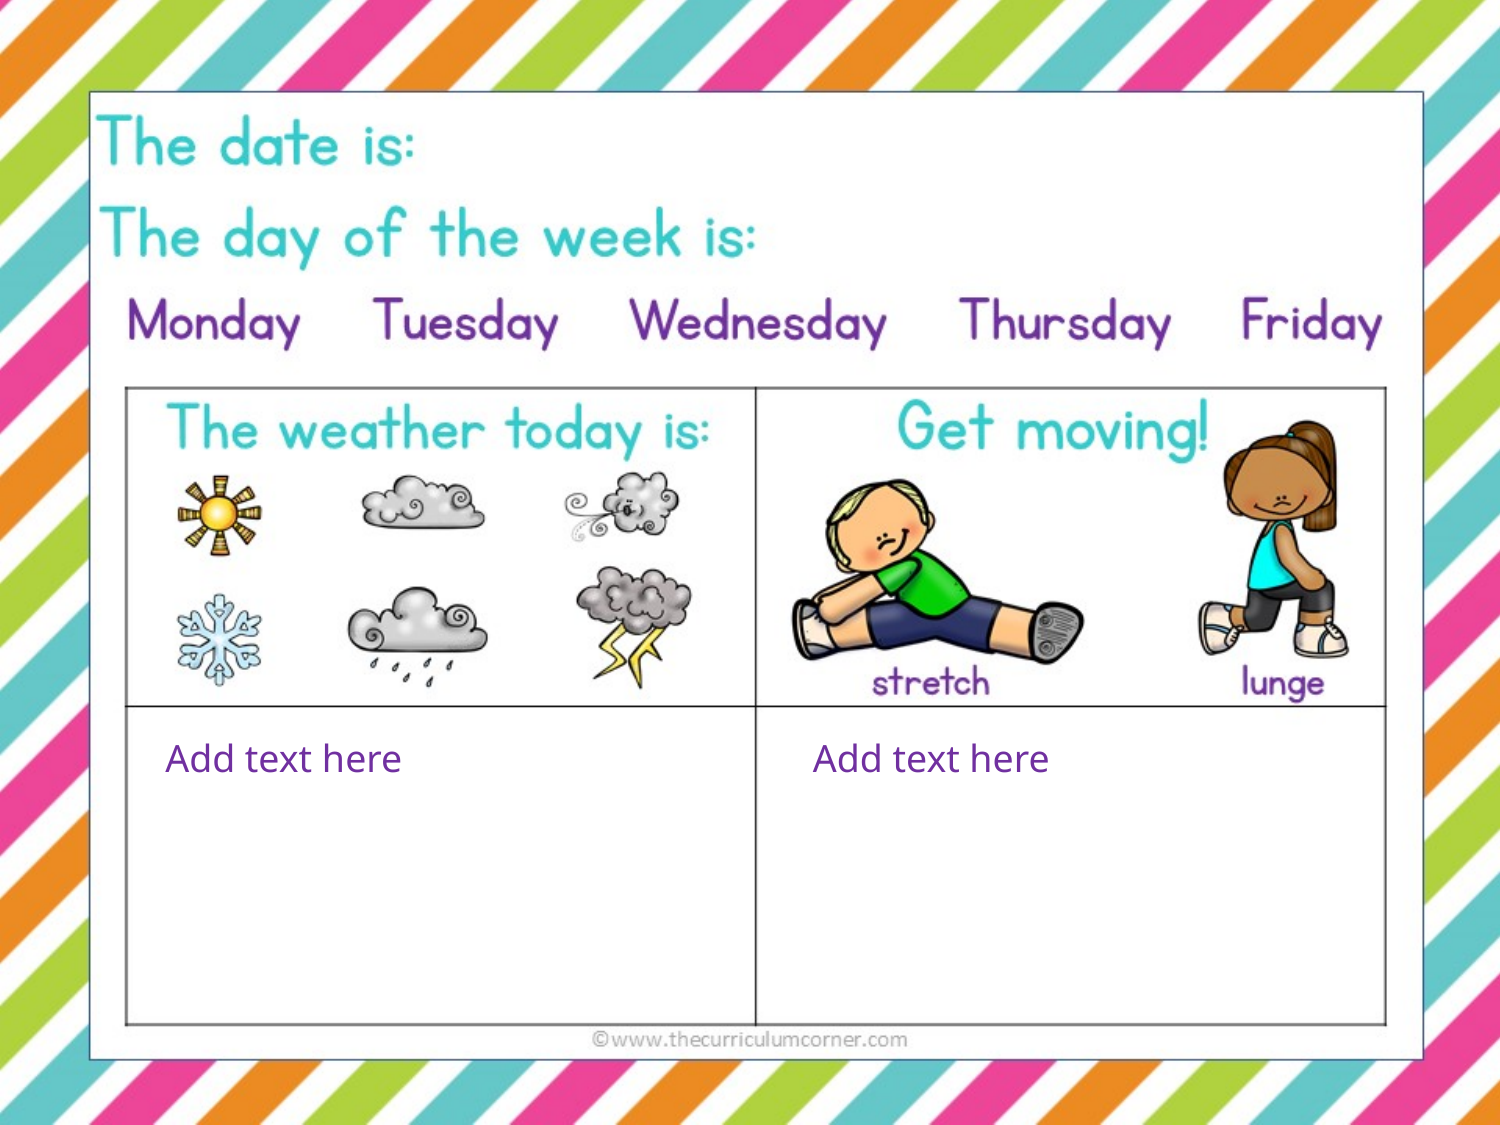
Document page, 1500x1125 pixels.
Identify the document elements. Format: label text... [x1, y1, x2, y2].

picture [0, 0, 1500, 1125]
text_box Add text here [150, 728, 418, 788]
text_box Add text here [798, 728, 1066, 788]
